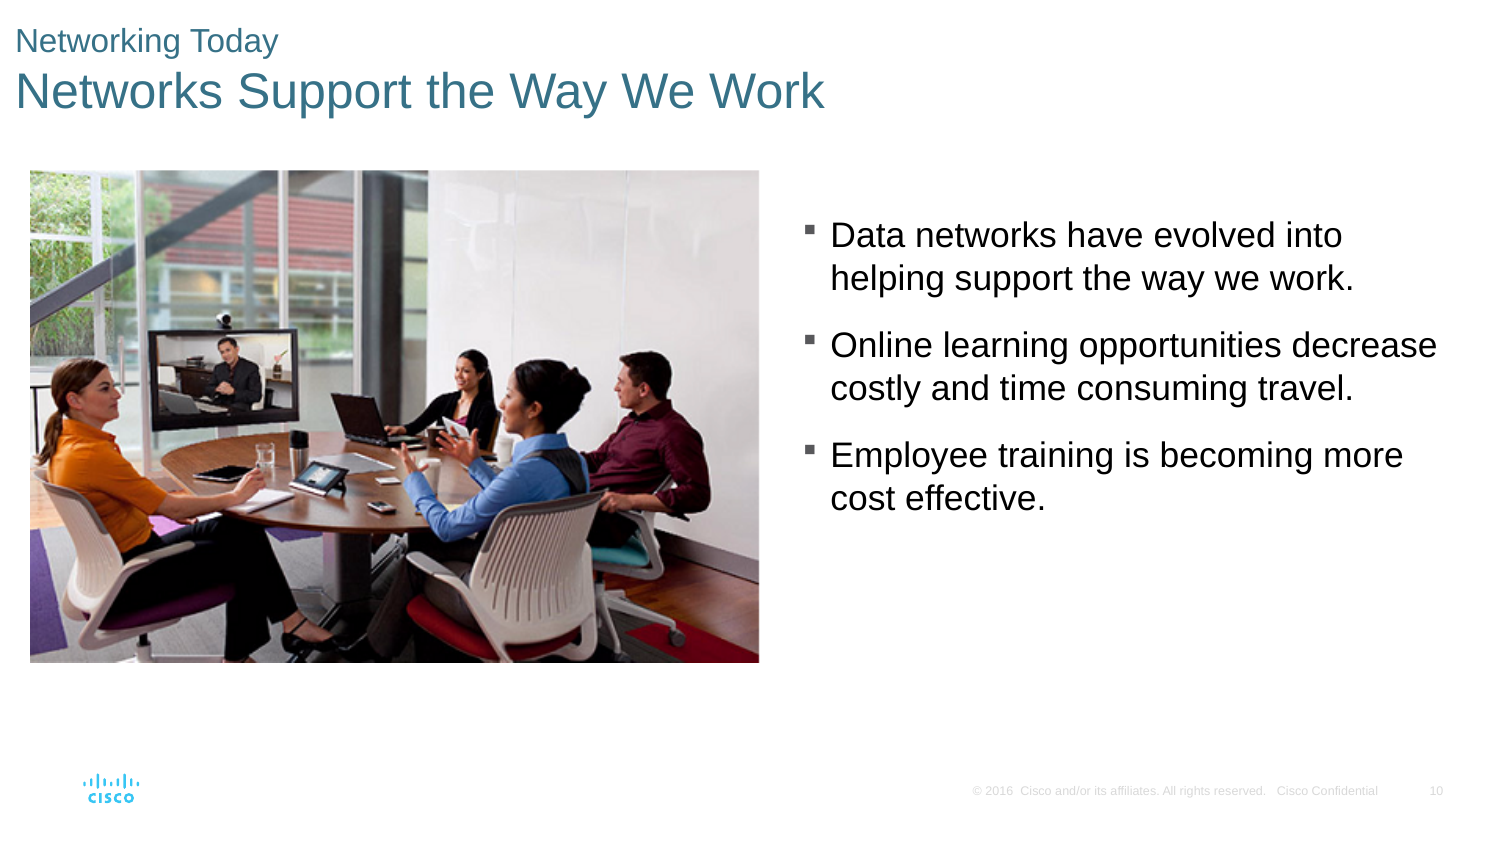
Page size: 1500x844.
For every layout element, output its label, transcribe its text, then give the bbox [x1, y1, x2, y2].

title Networking Today Networks Support the Way We Work [0, 6, 1500, 131]
list Data networks have evolved into helping support the way we work. Online learning opportunities decrease costly and time consuming travel. Employee training is becoming more cost effective. [787, 205, 1473, 637]
picture [30, 169, 765, 664]
